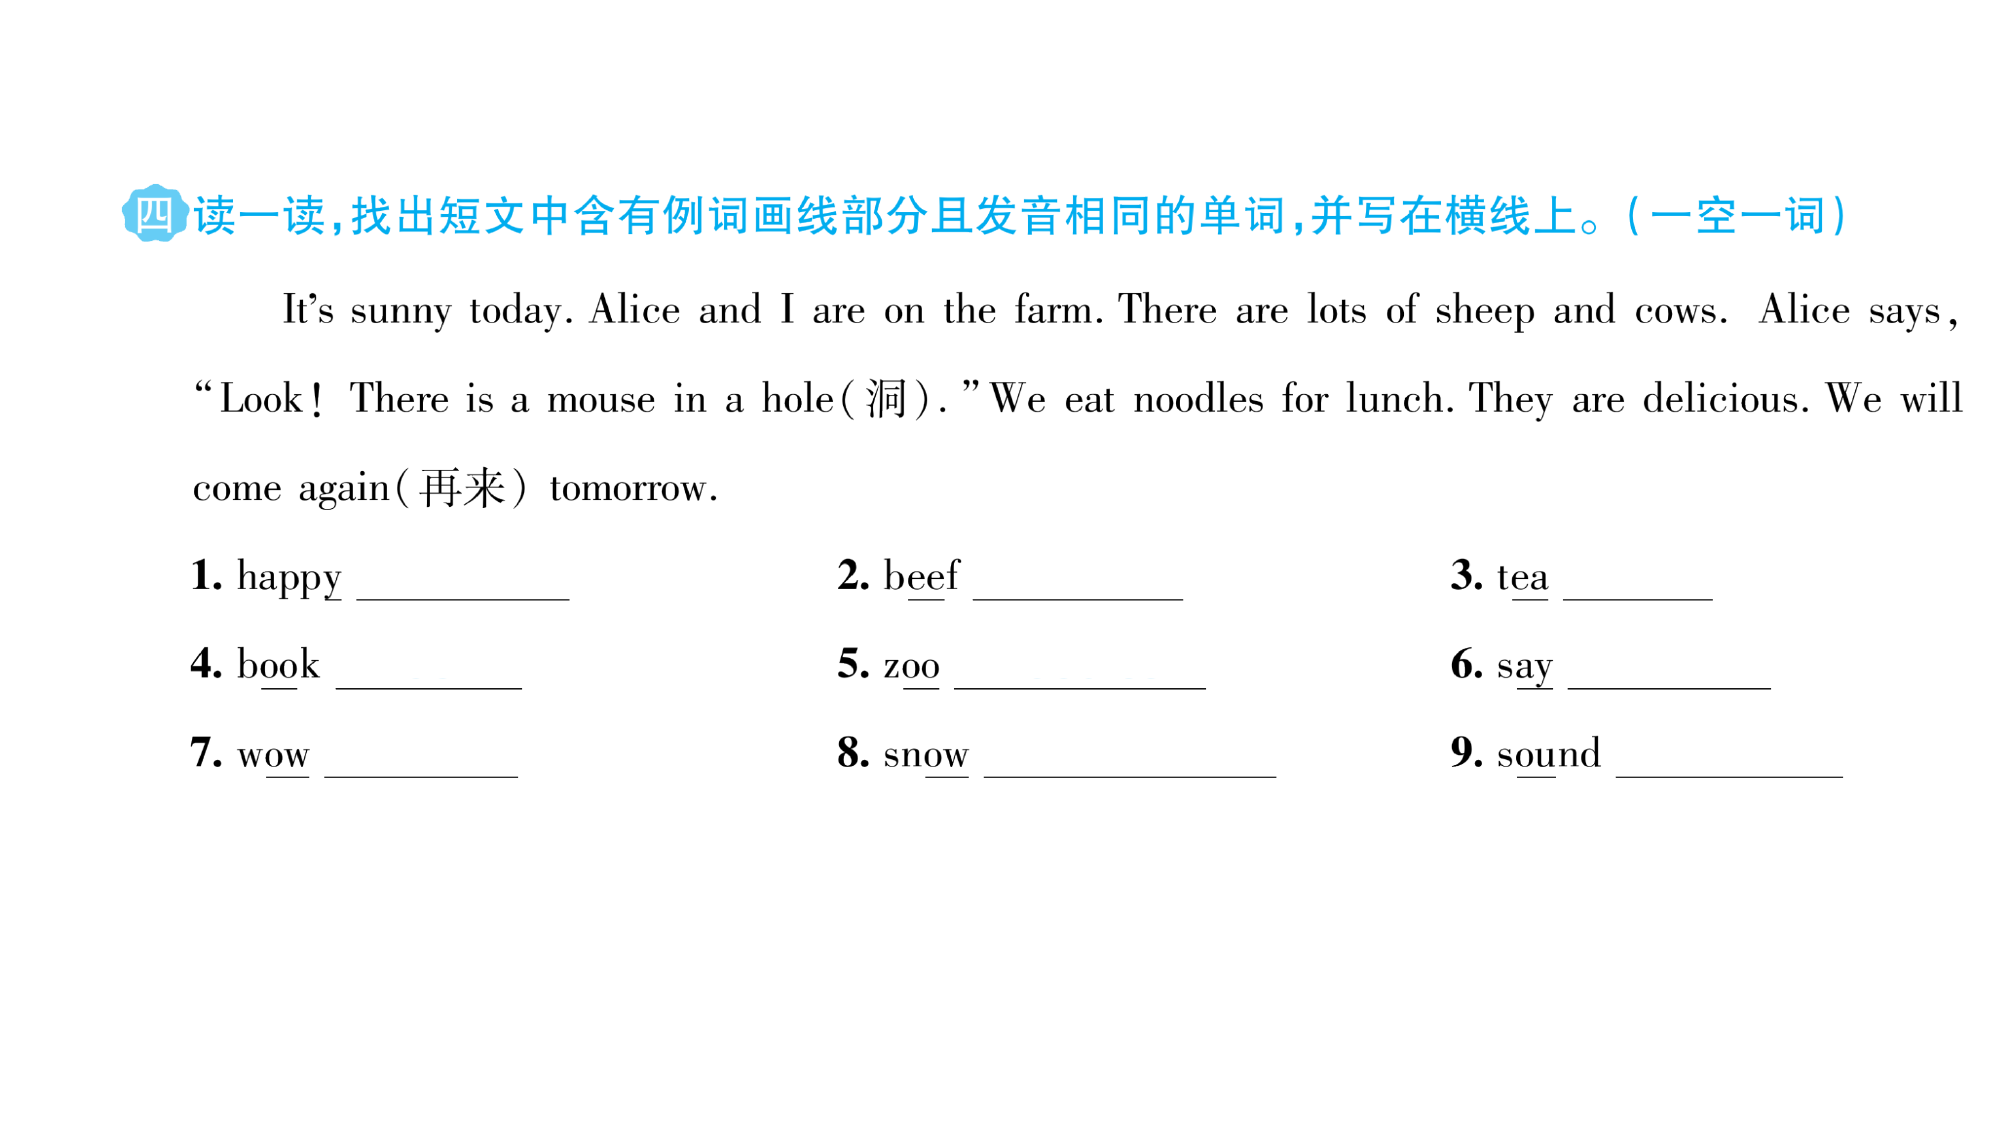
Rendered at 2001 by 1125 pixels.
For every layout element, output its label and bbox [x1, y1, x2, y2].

picture [118, 177, 2000, 801]
